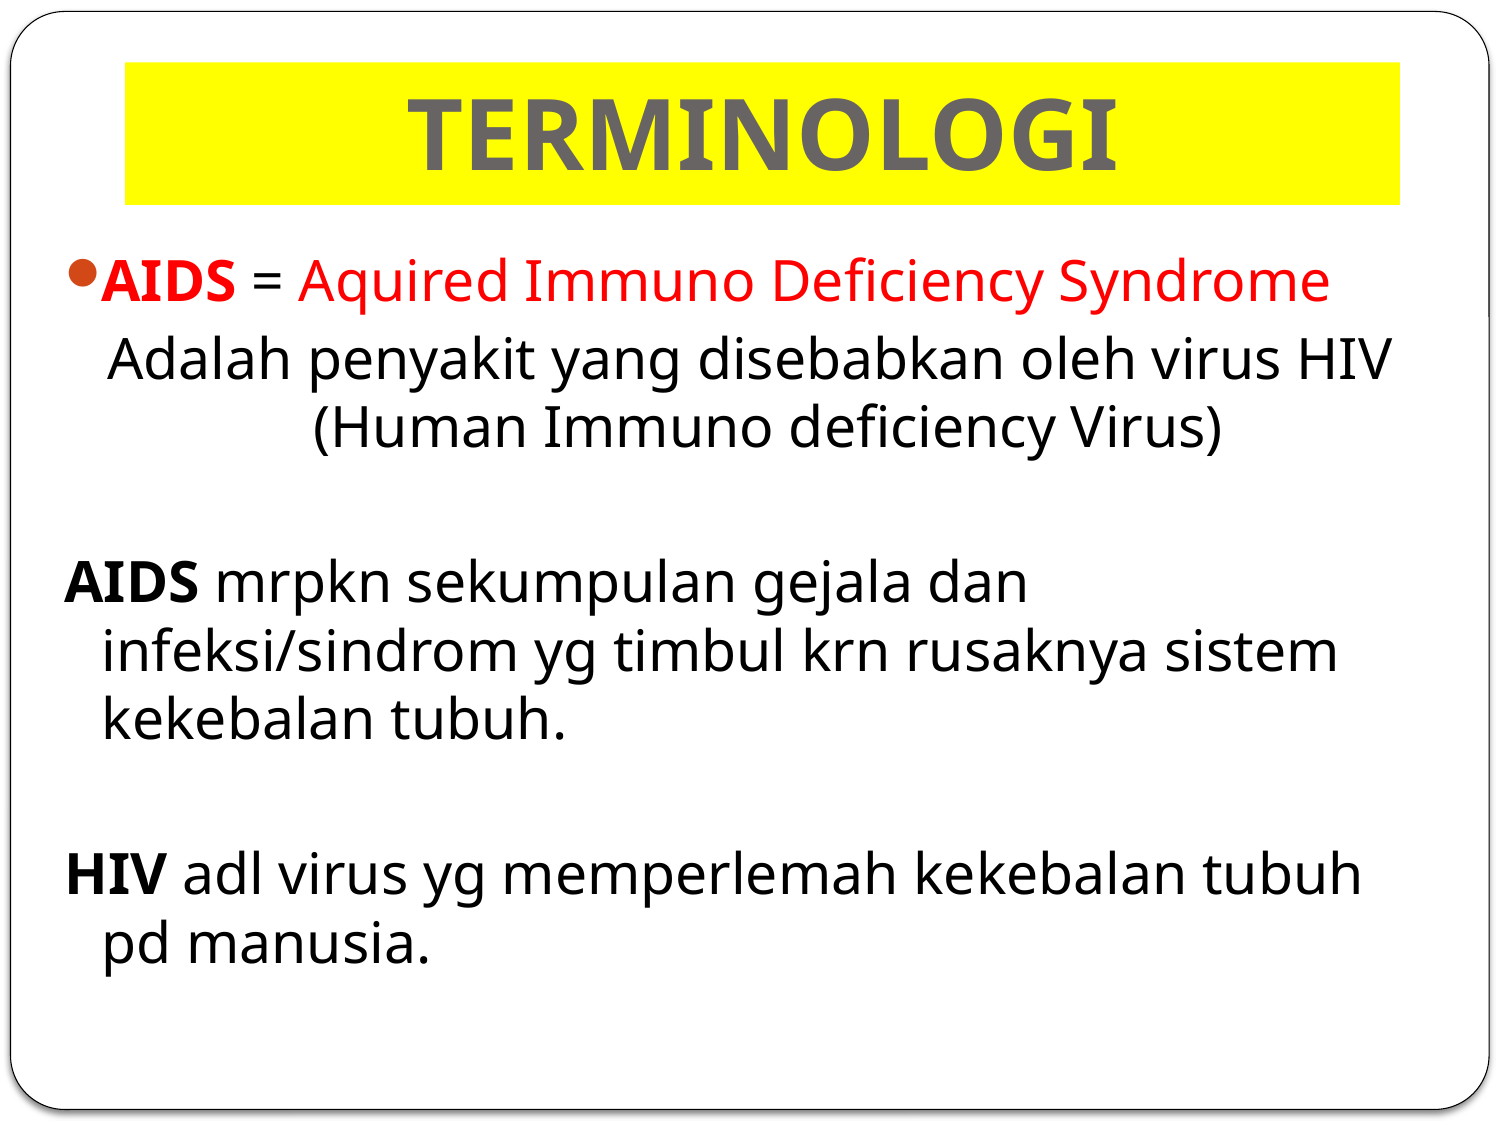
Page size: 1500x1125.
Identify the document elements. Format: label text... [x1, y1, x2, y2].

title TERMINOLOGI [125, 62, 1400, 205]
list AIDS = Aquired Immuno Deficiency Syndrome Adalah penyakit yang disebabkan oleh virus HIV (Human Immuno deficiency Virus) AIDS mrpkn sekumpulan gejala dan infeksi/sindrom yg timbul krn rusaknya sistem kekebalan tubuh. HIV adl virus yg memperlemah kekebalan tubuh pd manusia. [50, 237, 1450, 988]
